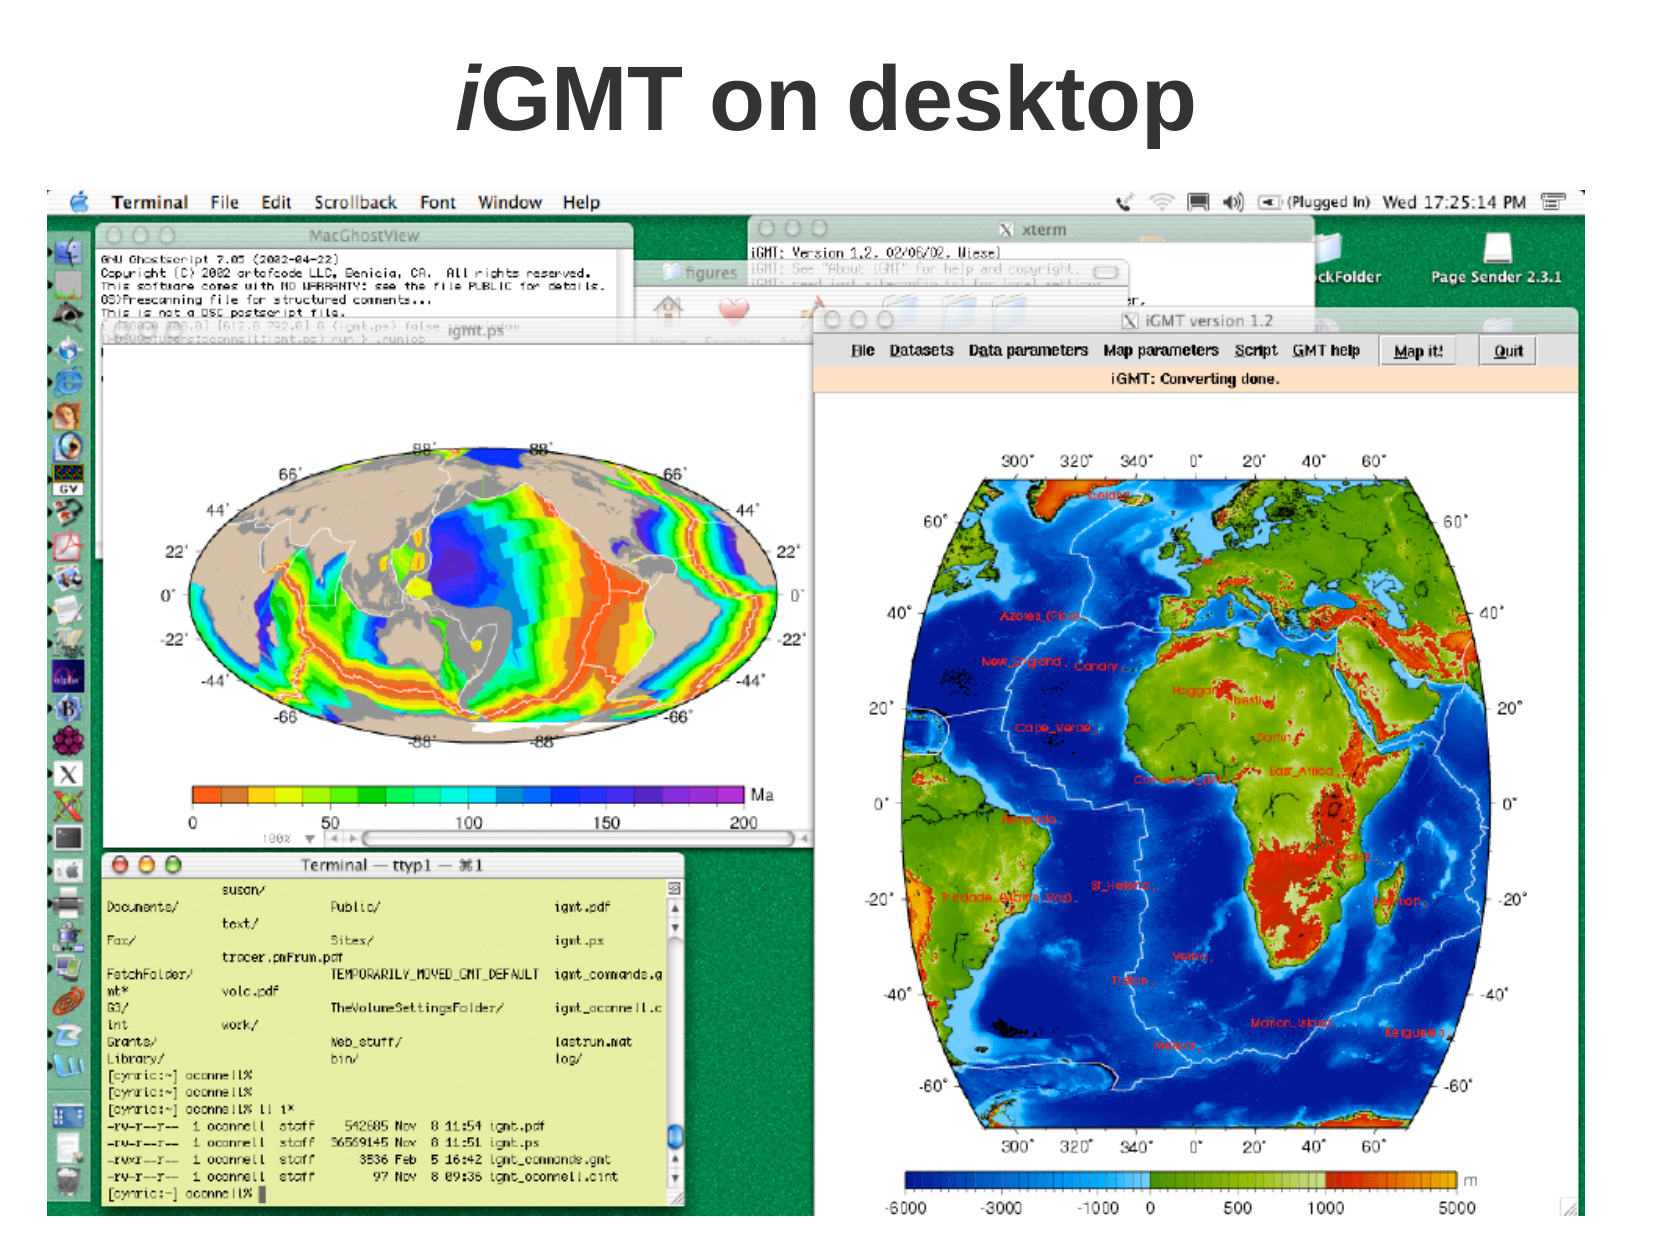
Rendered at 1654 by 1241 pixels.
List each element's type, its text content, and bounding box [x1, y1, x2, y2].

picture [47, 189, 1585, 1216]
text_box iGMT on desktop [82, 0, 1571, 188]
